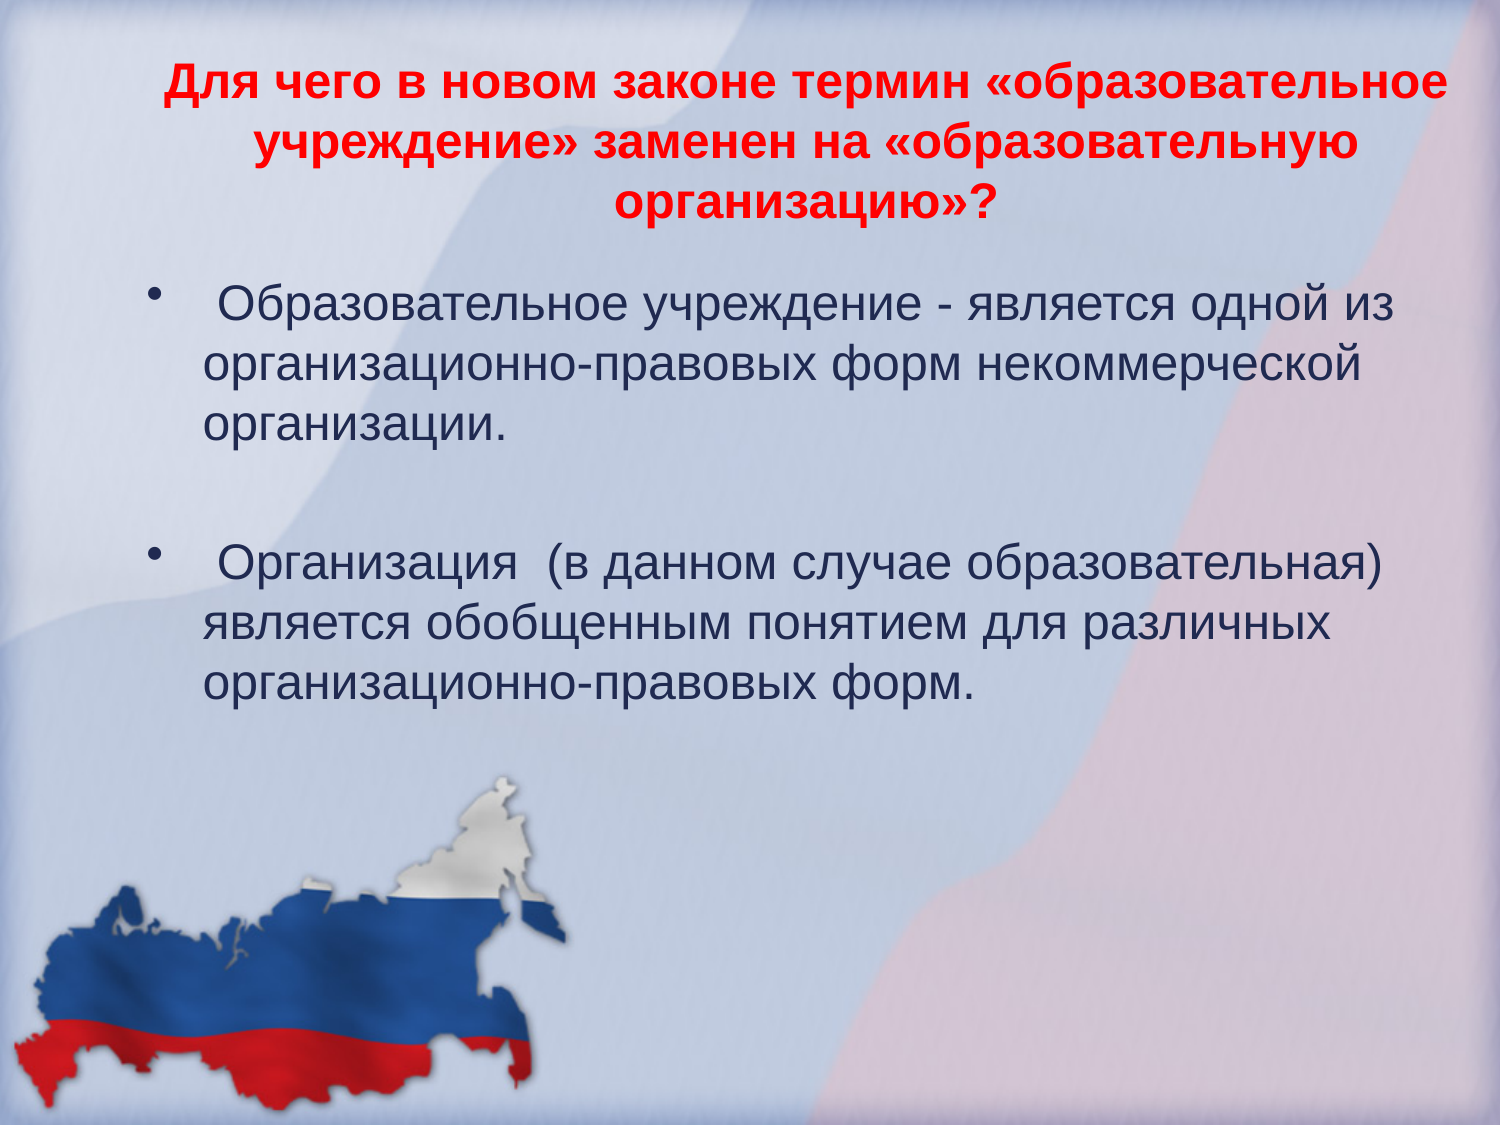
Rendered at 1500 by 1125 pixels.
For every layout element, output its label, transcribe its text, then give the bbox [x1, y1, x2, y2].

list Образовательное учреждение - является одной из организационно-правовых форм некоммерческой организации. Организация (в данном случае образовательная) является обобщенным понятием для различных организационно-правовых форм. [131, 262, 1482, 1006]
title Для чего в новом законе термин «образовательное учреждение» заменен на «образовательную организацию»? [131, 44, 1482, 233]
picture [0, 0, 1500, 1125]
